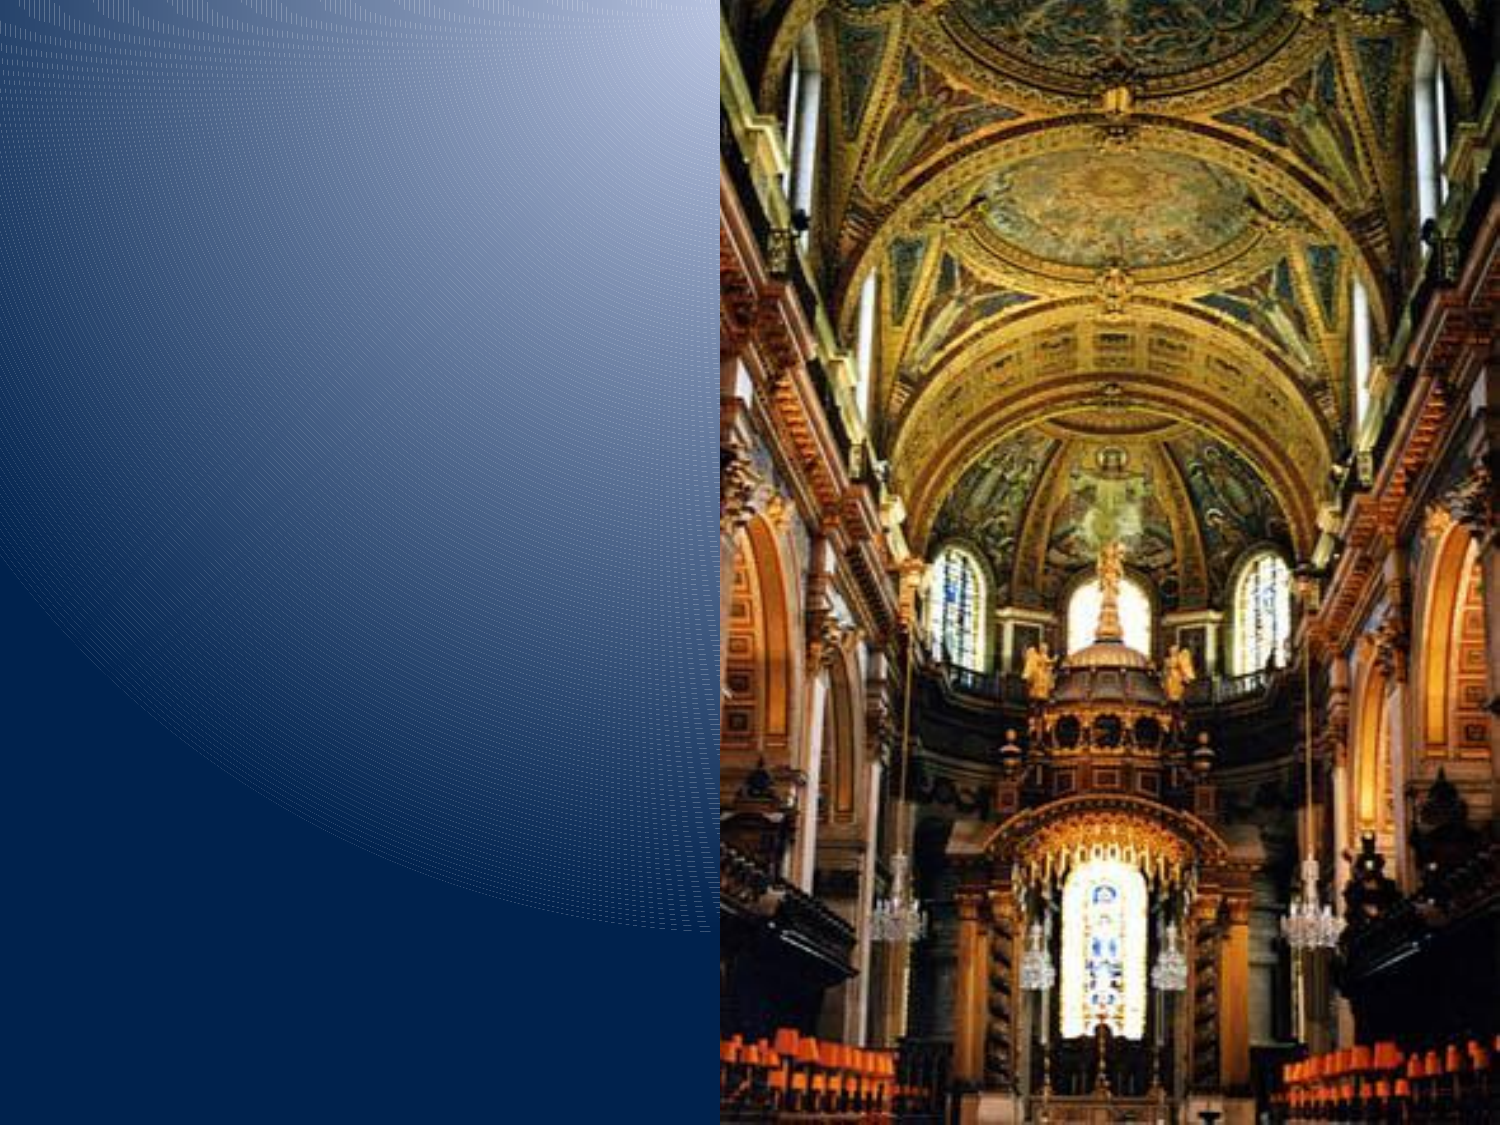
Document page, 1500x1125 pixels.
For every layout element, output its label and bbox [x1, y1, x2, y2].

list [720, 0, 1500, 1125]
